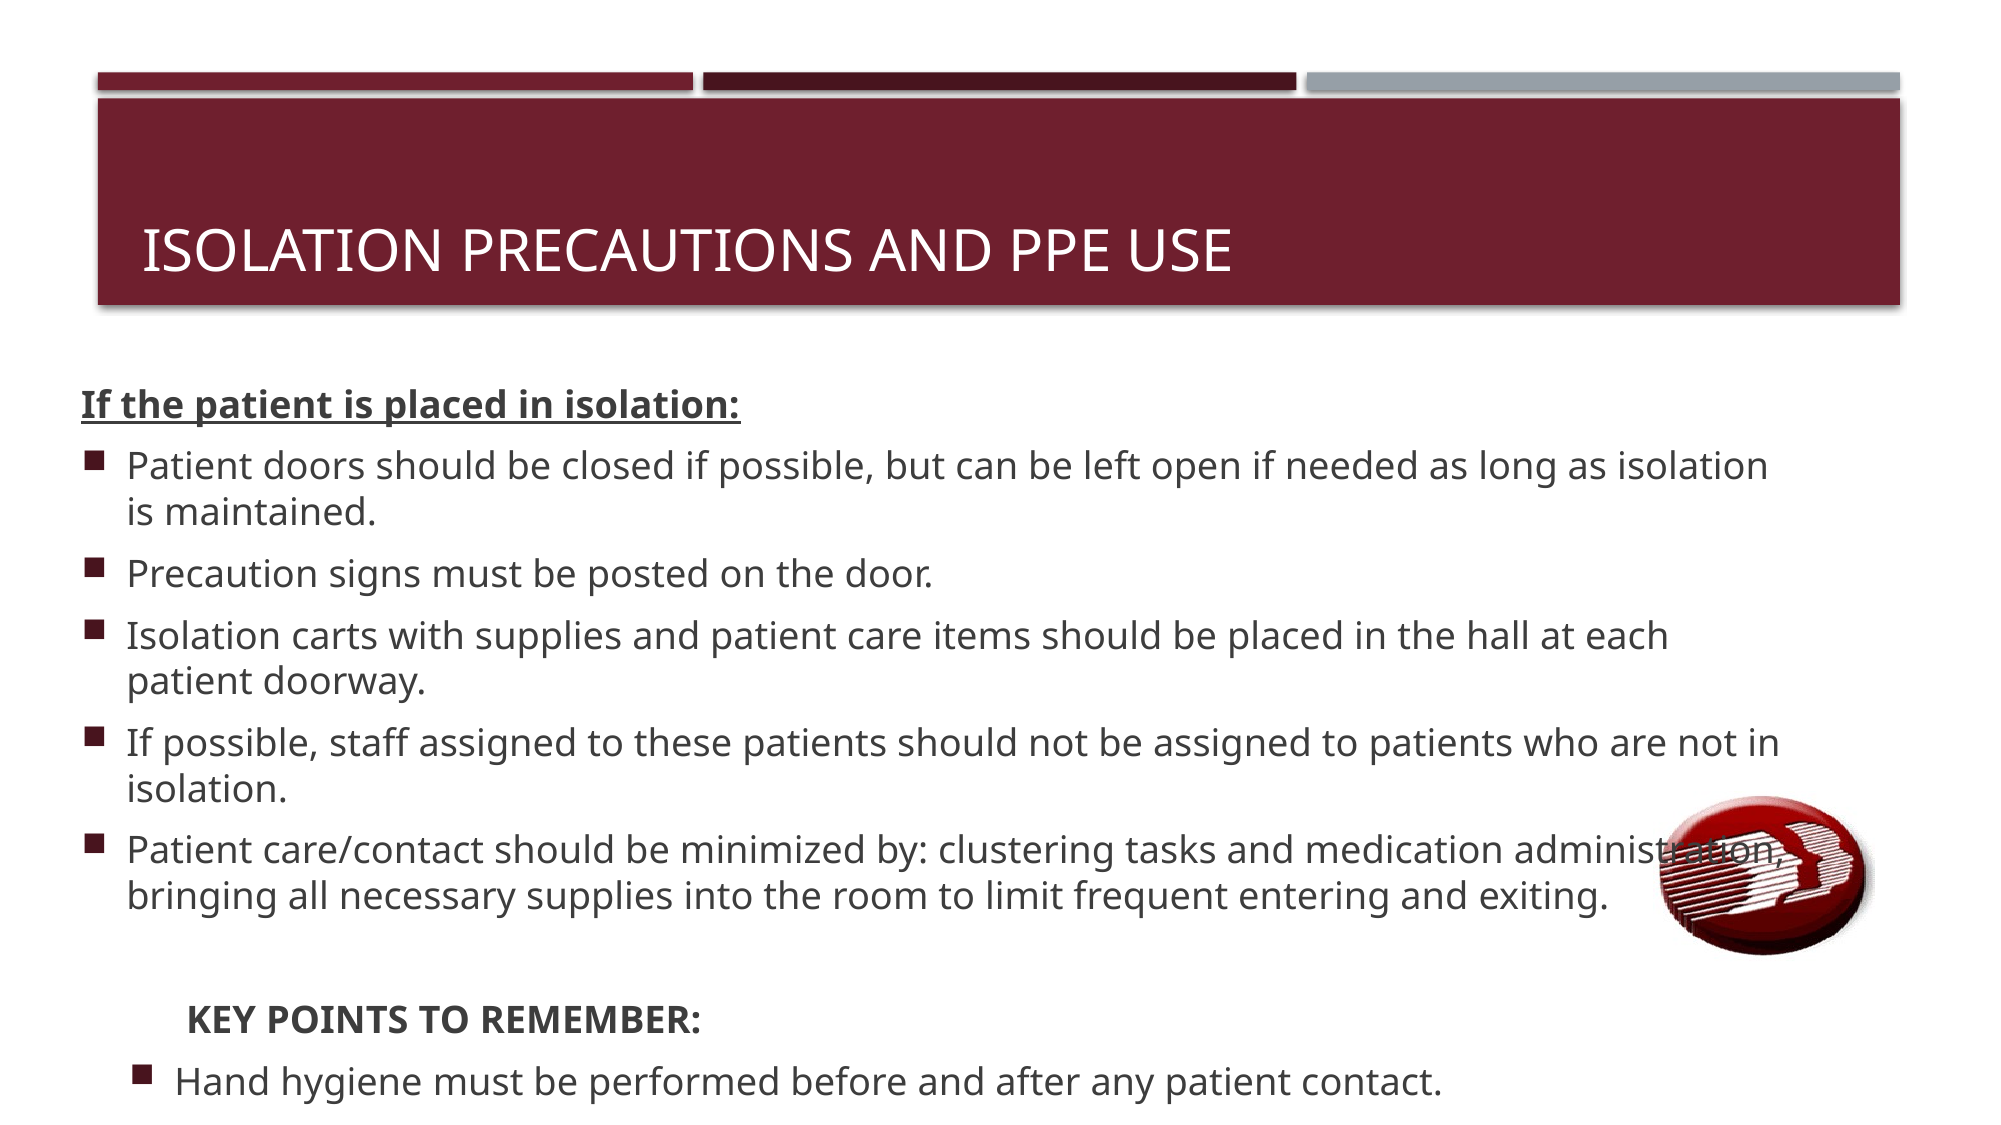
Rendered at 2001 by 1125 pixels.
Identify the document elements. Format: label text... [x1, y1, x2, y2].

list If the patient is placed in isolation: Patient doors should be closed if possible, but can be left open if needed as long as isolation is maintained. Precaution signs must be posted on the door. Isolation carts with supplies and patient care items should be placed in the hall at each patient doorway. If possible, staff assigned to these patients should not be assigned to patients who are not in isolation. Patient care/contact should be minimized by: clustering tasks and medication administration, bringing all necessary supplies into the room to limit frequent entering and exiting. KEY POINTS TO REMEMBER: Hand hygiene must be performed before and after any patient contact. Hand hygiene must be performed before and after glove or any other PPE use. PPE should be donned before entering a patient room and doffed immediately upon exit. [66, 324, 1814, 1125]
title Isolation precautions and ppe use [127, 112, 1875, 291]
picture [1814, 791, 1875, 962]
